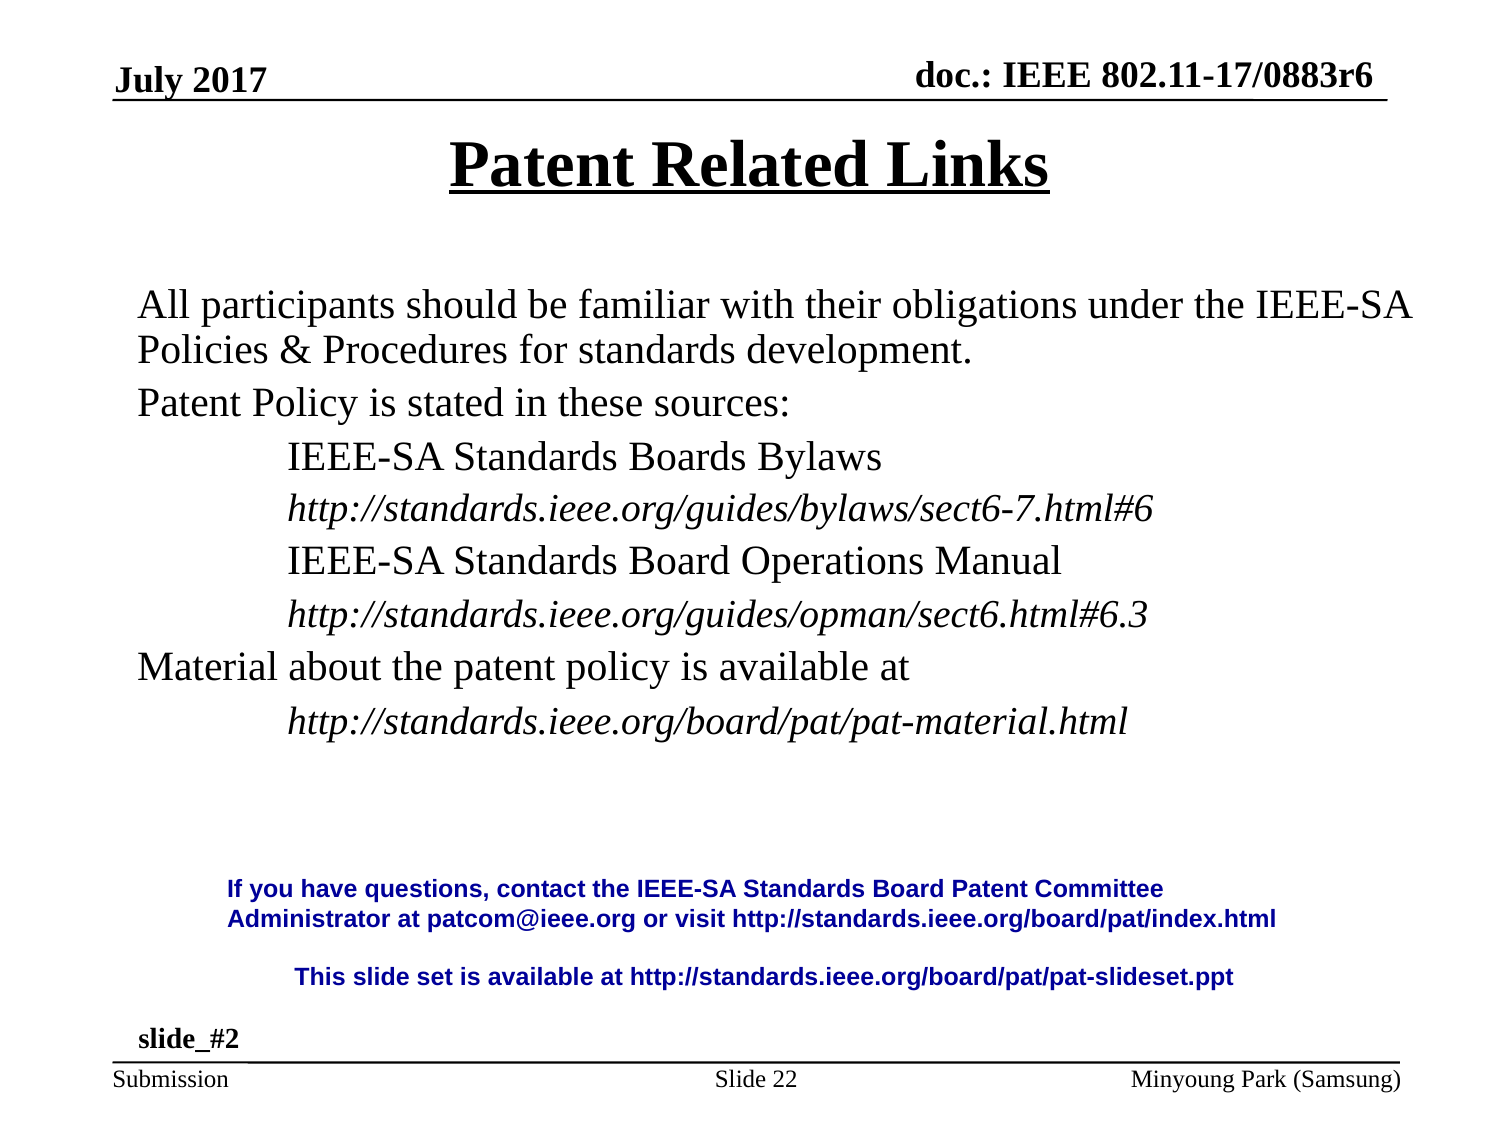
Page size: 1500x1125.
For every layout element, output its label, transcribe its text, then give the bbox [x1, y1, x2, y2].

text_box Patent Related Links [112, 112, 1388, 275]
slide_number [114, 54, 374, 101]
footer Minyoung Park (Samsung) [949, 1061, 1402, 1093]
text_box slide_#2 [123, 1012, 255, 1063]
slide_number Slide 22 [712, 1061, 800, 1093]
text_box If you have questions, contact the IEEE-SA Standards Board Patent Committee Administrator at patcom@ieee.org or visit http://standards.ieee.org/board/pat/index.html This slide set is available at http://standards.ieee.org/board/pat/pat-slideset.ppt [212, 865, 1325, 998]
text_box All participants should be familiar with their obligations under the IEEE-SA Policies & Procedures for standards development. Patent Policy is stated in these sources: IEEE-SA Standards Boards Bylaws http://standards.ieee.org/guides/bylaws/sect6-7.html#6 IEEE-SA Standards Board Operations Manual http://standards.ieee.org/guides/opman/sect6.html#6.3 Material about the patent policy is available at http://standards.ieee.org/board/pat/pat-material.html [0, 275, 1475, 850]
